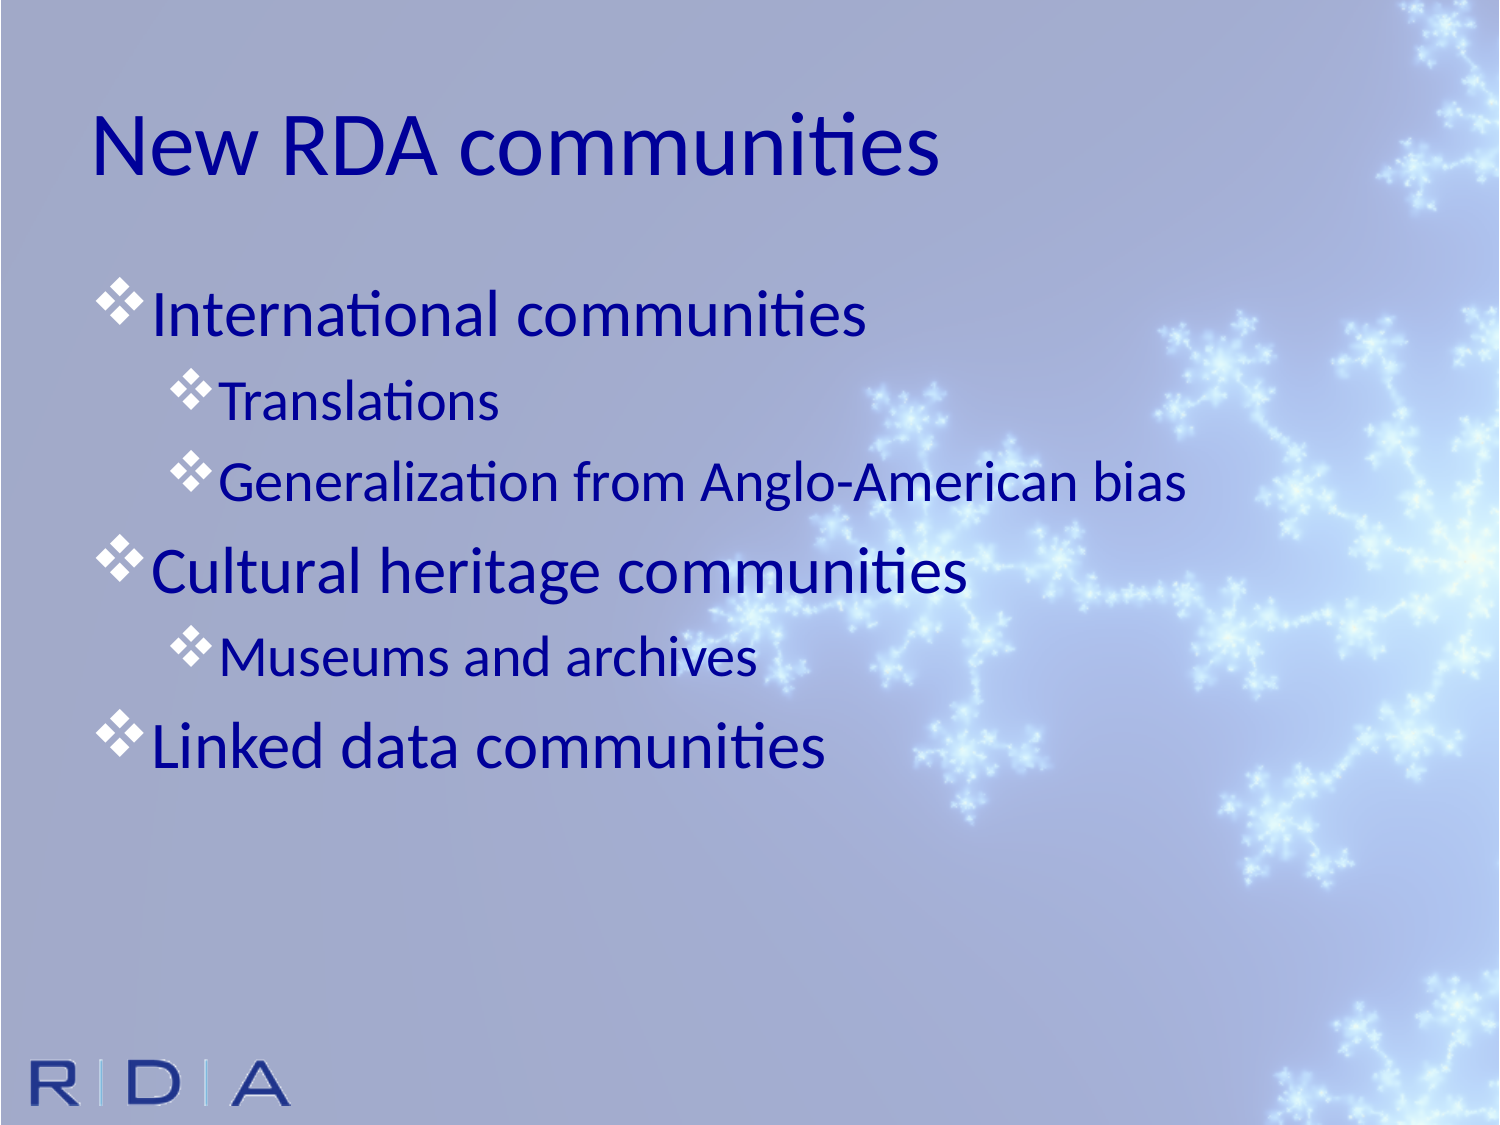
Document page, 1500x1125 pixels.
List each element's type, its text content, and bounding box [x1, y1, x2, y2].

list International communities Translations Generalization from Anglo-American bias Cultural heritage communities Museums and archives Linked data communities [75, 262, 1425, 1005]
picture [1, 0, 1499, 1125]
title New RDA communities [75, 45, 1425, 233]
